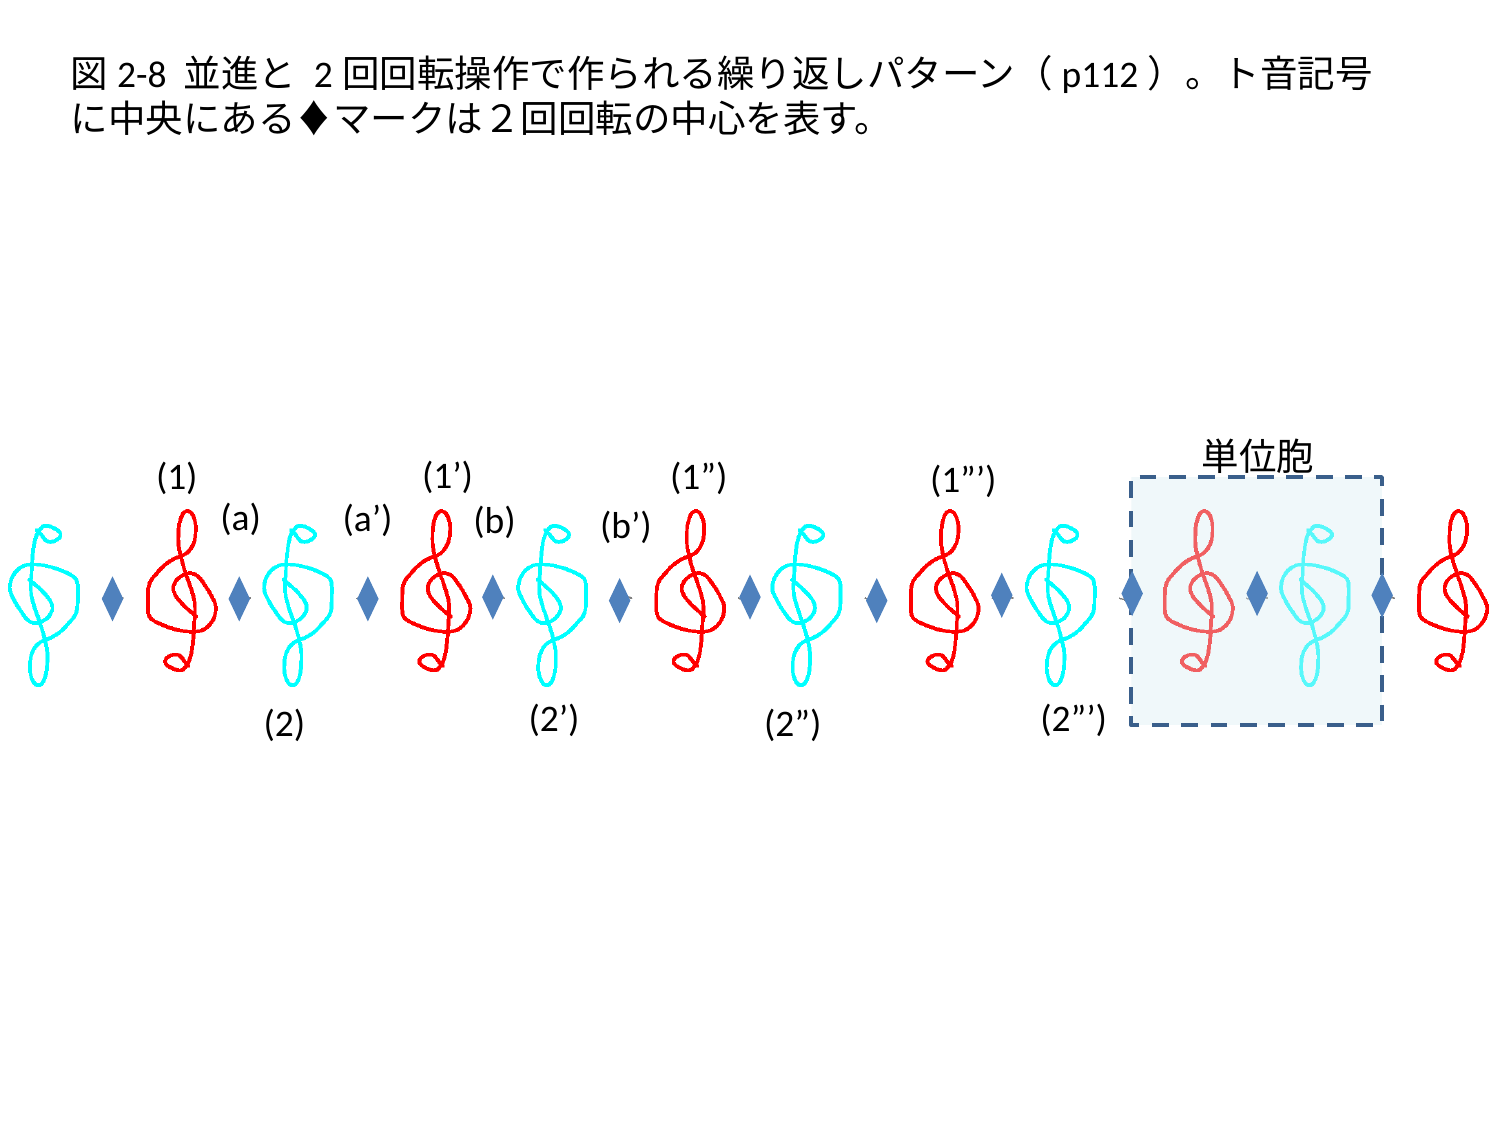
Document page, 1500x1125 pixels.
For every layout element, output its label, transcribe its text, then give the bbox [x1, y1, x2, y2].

text_box 図2-8 並進と 2回回転操作で作られる繰り返しパターン（p112）。ト音記号に中央にある♦マークは２回回転の中心を表す。 [55, 42, 1416, 148]
picture [0, 422, 1500, 754]
